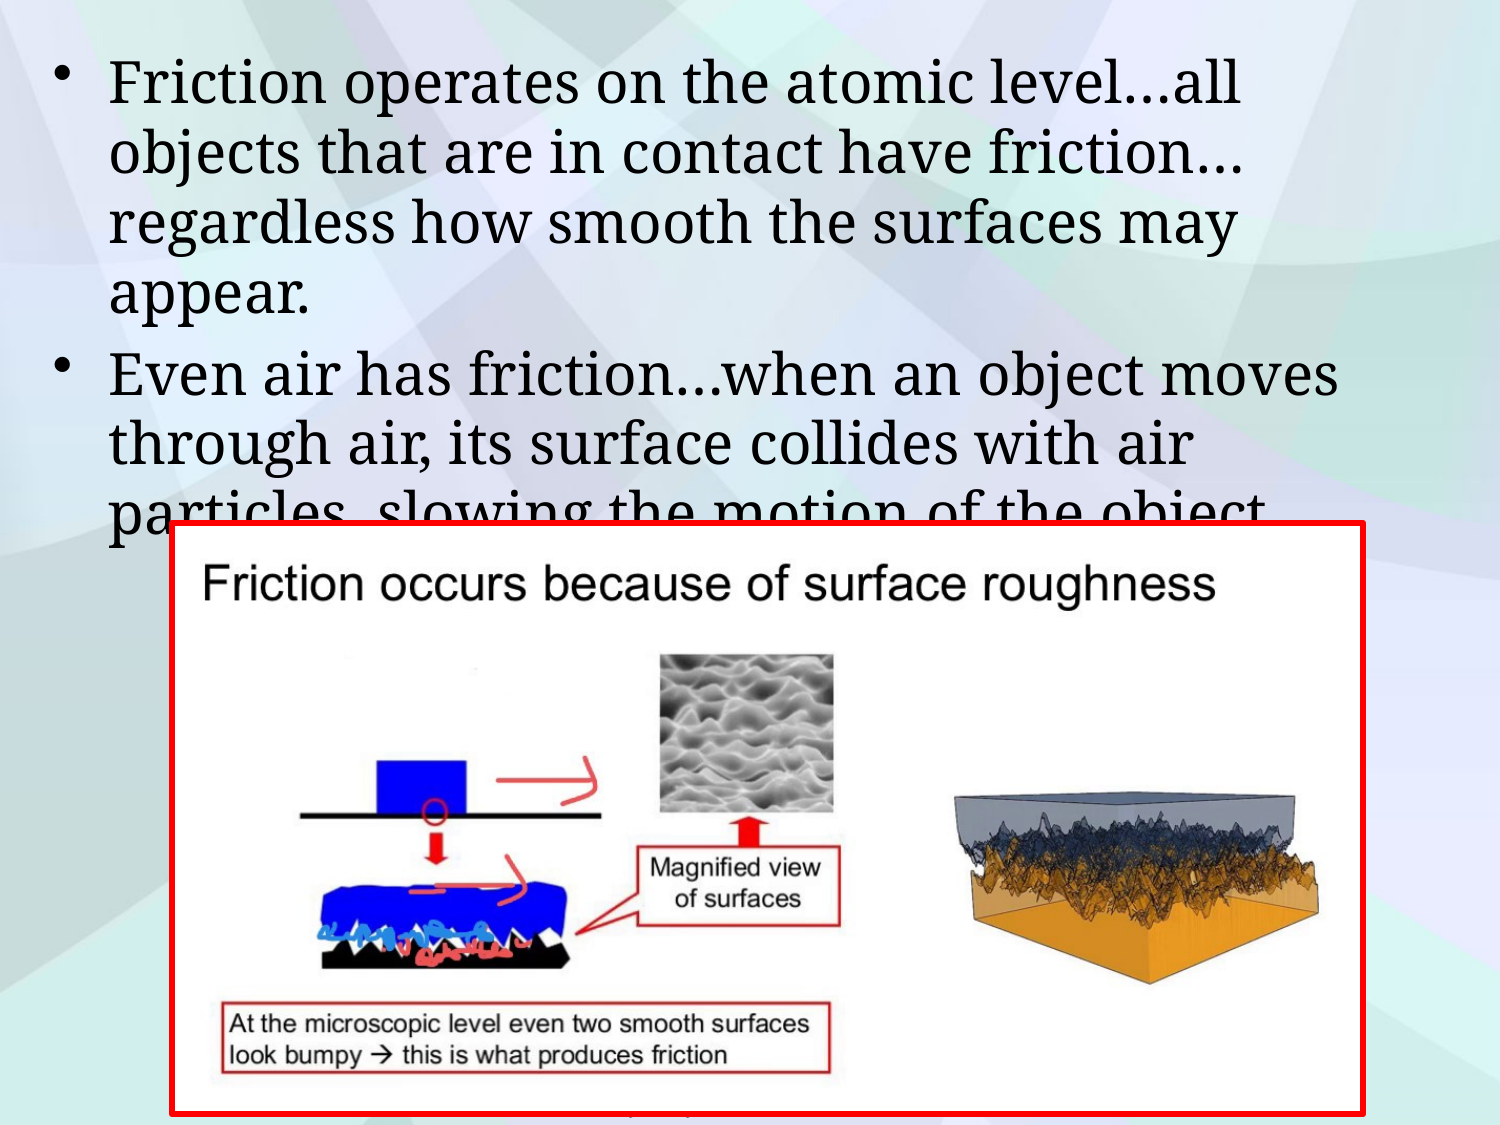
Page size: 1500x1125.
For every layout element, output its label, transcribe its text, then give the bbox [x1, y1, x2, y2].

list Friction operates on the atomic level…all objects that are in contact have friction…regardless how smooth the surfaces may appear. Even air has friction…when an object moves through air, its surface collides with air particles, slowing the motion of the object. [37, 37, 1425, 525]
picture [0, 0, 1500, 1125]
